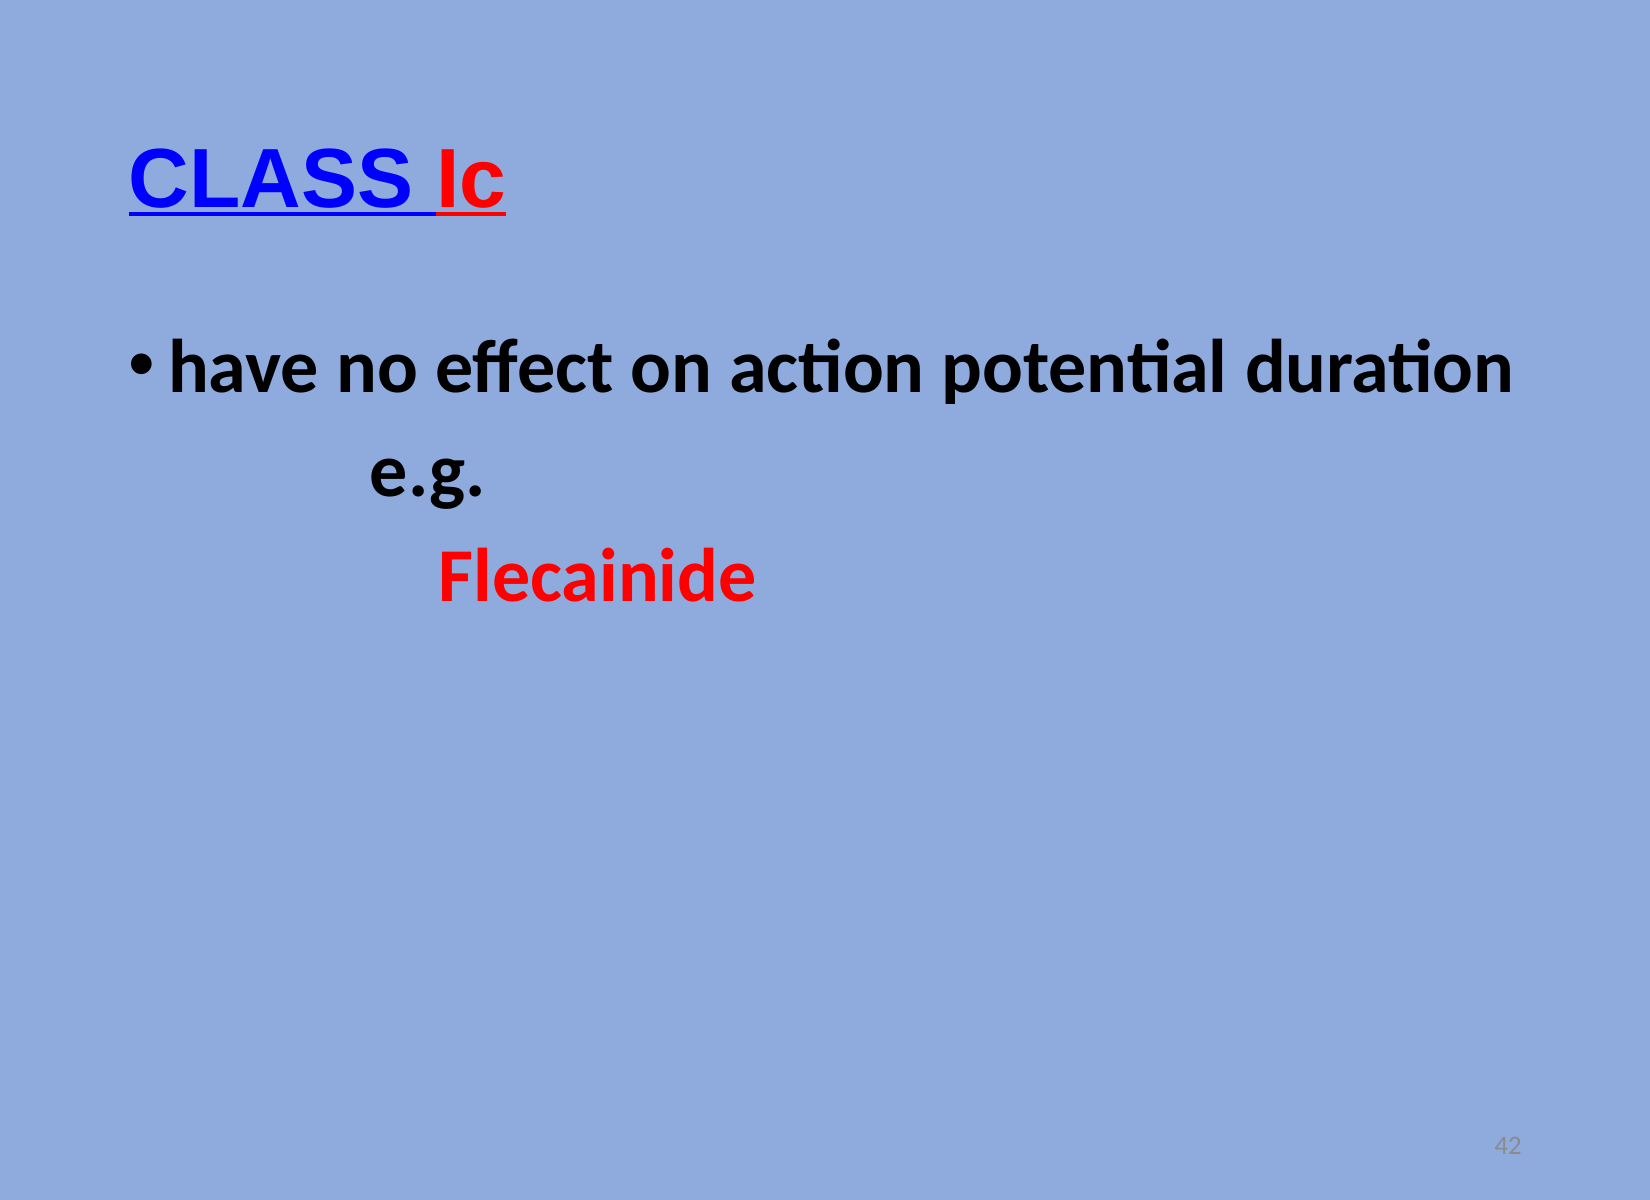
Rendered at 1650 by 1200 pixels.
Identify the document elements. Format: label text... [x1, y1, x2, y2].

slide_number 42 [1165, 1112, 1537, 1177]
title CLASS Ic [113, 63, 1537, 296]
list have no effect on action potential duration e.g. Flecainide [113, 319, 1537, 1081]
